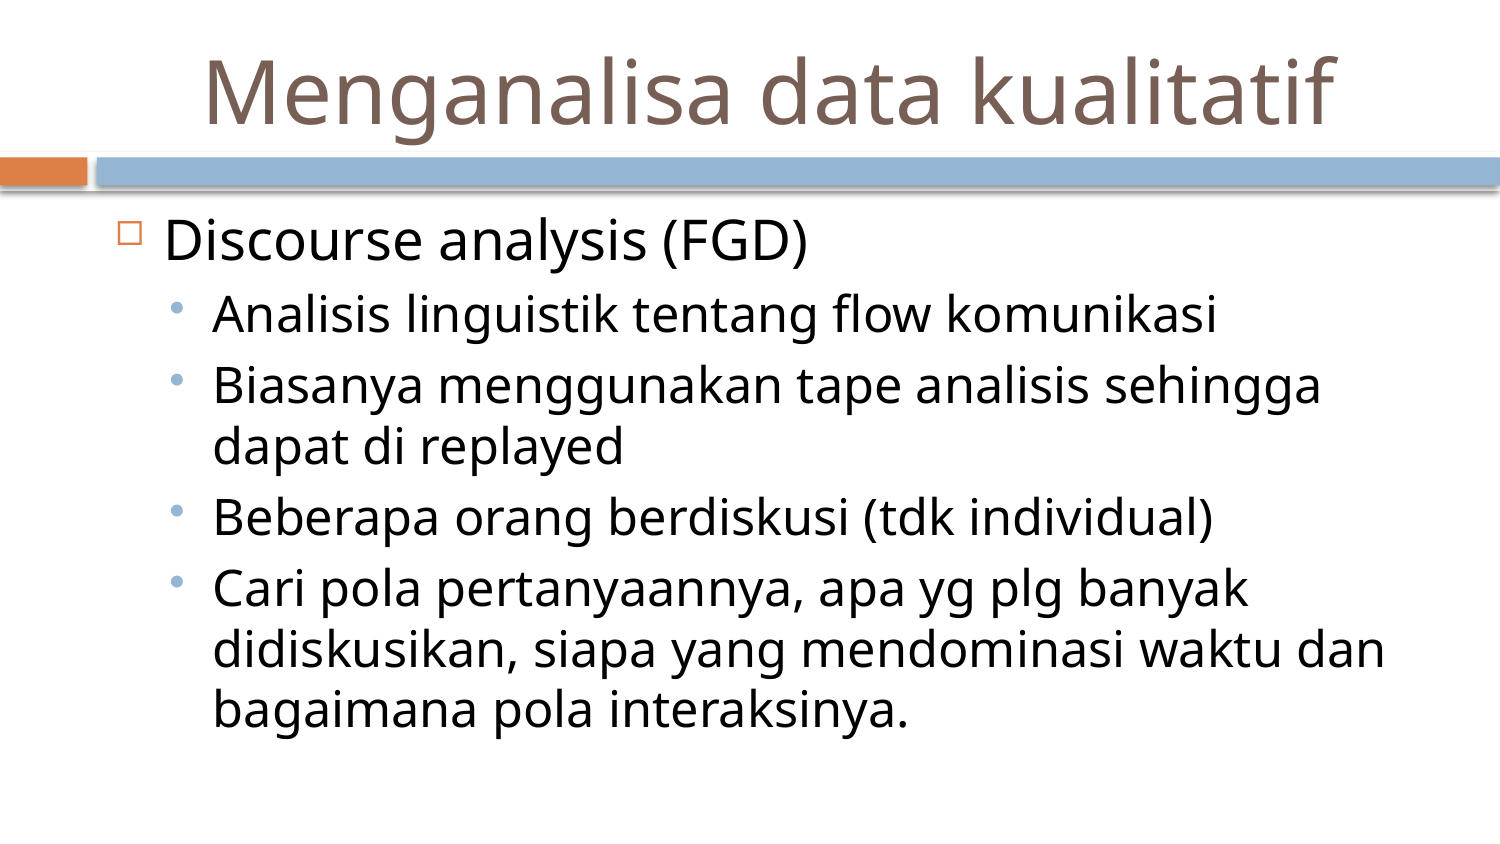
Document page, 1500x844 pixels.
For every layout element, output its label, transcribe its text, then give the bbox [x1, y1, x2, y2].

list Discourse analysis (FGD) Analisis linguistik tentang flow komunikasi Biasanya menggunakan tape analisis sehingga dapat di replayed Beberapa orang berdiskusi (tdk individual) Cari pola pertanyaannya, apa yg plg banyak didiskusikan, siapa yang mendominasi waktu dan bagaimana pola interaksinya. [100, 196, 1438, 750]
title Menganalisa data kualitatif [100, 28, 1438, 150]
